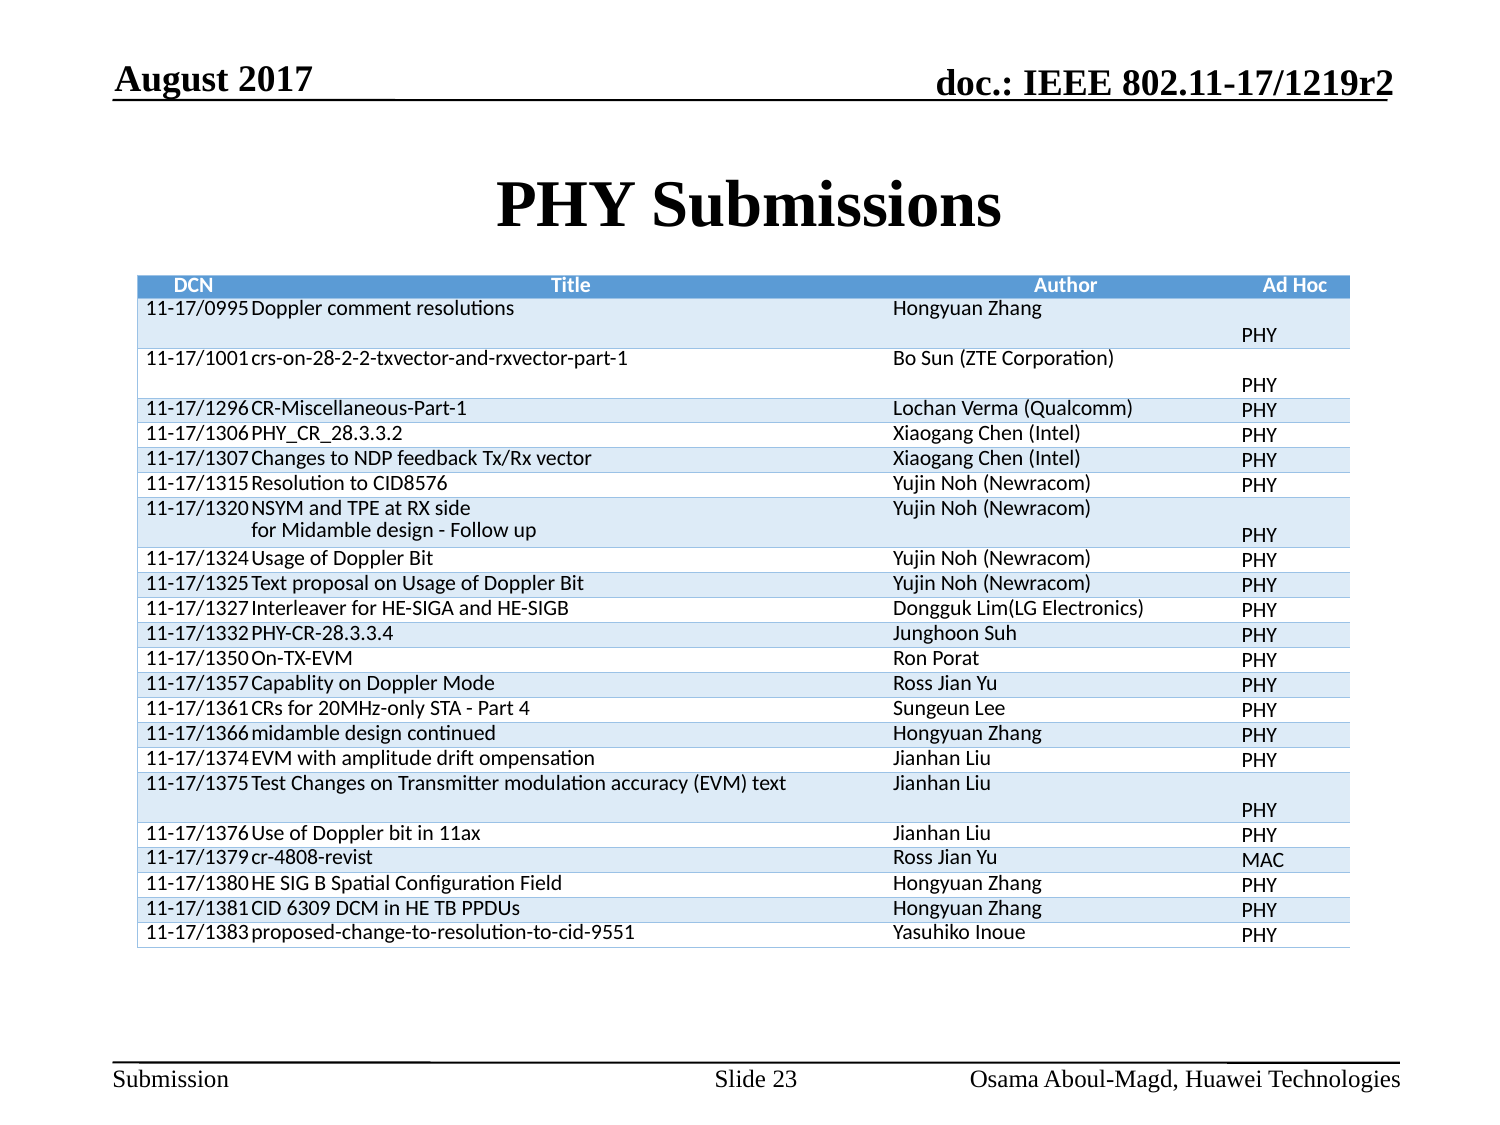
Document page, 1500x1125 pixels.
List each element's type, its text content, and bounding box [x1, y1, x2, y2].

table_cell cr-4808-revist [250, 848, 892, 872]
table_cell PHY [1240, 723, 1350, 747]
table_cell PHY [1240, 623, 1350, 647]
table_cell Ross Jian Yu [892, 673, 1240, 697]
table_cell Usage of Doppler Bit [250, 548, 892, 572]
table_header Title [250, 276, 892, 298]
table_cell PHY [1240, 648, 1350, 672]
table_cell Yasuhiko Inoue [892, 923, 1240, 947]
table_cell Hongyuan Zhang [892, 723, 1240, 747]
table_cell 11-17/0995 [138, 299, 250, 348]
footer Osama Aboul-Magd, Huawei Technologies [878, 1061, 1402, 1093]
table_cell PHY [1240, 573, 1350, 597]
table_cell NSYM and TPE at RX side for Midamble design - Follow up [250, 498, 892, 547]
table_cell Jianhan Liu [892, 748, 1240, 772]
table_cell PHY [1240, 448, 1350, 472]
table_cell PHY [1240, 898, 1350, 922]
table_cell PHY [1240, 673, 1350, 697]
table_cell EVM with amplitude drift ompensation [250, 748, 892, 772]
table_cell Test Changes on Transmitter modulation accuracy (EVM) text [250, 773, 892, 822]
table_cell 11-17/1381 [138, 898, 250, 922]
table_cell PHY [1240, 423, 1350, 447]
table_cell PHY [1240, 349, 1350, 398]
table_cell 11-17/1375 [138, 773, 250, 822]
table_cell Jianhan Liu [892, 823, 1240, 847]
table_cell Text proposal on Usage of Doppler Bit [250, 573, 892, 597]
table_cell PHY [1240, 773, 1350, 822]
table_cell 11-17/1332 [138, 623, 250, 647]
table_cell 11-17/1379 [138, 848, 250, 872]
table_cell Ross Jian Yu [892, 848, 1240, 872]
table_cell Dongguk Lim(LG Electronics) [892, 598, 1240, 622]
table_cell Xiaogang Chen (Intel) [892, 423, 1240, 447]
table_cell Bo Sun (ZTE Corporation) [892, 349, 1240, 398]
table_cell PHY-CR-28.3.3.4 [250, 623, 892, 647]
table_header DCN [138, 276, 250, 298]
table_cell proposed-change-to-resolution-to-cid-9551 [250, 923, 892, 947]
table_cell Hongyuan Zhang [892, 898, 1240, 922]
table_cell 11-17/1306 [138, 423, 250, 447]
table_cell 11-17/1380 [138, 873, 250, 897]
table_cell PHY [1240, 698, 1350, 722]
table_cell 11-17/1320 [138, 498, 250, 547]
table_cell 11-17/1307 [138, 448, 250, 472]
table_cell PHY [1240, 598, 1350, 622]
table_cell 11-17/1296 [138, 399, 250, 422]
table_cell Yujin Noh (Newracom) [892, 573, 1240, 597]
table_cell Lochan Verma (Qualcomm) [892, 399, 1240, 422]
table_header Author [892, 276, 1240, 298]
table_cell Junghoon Suh [892, 623, 1240, 647]
table_cell PHY [1240, 548, 1350, 572]
table_cell PHY [1240, 823, 1350, 847]
table_cell PHY [1240, 299, 1350, 348]
table_cell 11-17/1325 [138, 573, 250, 597]
table_cell 11-17/1315 [138, 473, 250, 497]
slide_number Slide 23 [712, 1061, 800, 1123]
table_cell HE SIG B Spatial Configuration Field [250, 873, 892, 897]
table_cell 11-17/1366 [138, 723, 250, 747]
table_cell MAC [1240, 848, 1350, 872]
table_cell midamble design continued [250, 723, 892, 747]
table_cell PHY [1240, 473, 1350, 497]
table_cell Xiaogang Chen (Intel) [892, 448, 1240, 472]
table_cell Hongyuan Zhang [892, 299, 1240, 348]
table_cell Yujin Noh (Newracom) [892, 548, 1240, 572]
table_cell Yujin Noh (Newracom) [892, 498, 1240, 547]
table_cell PHY [1240, 498, 1350, 547]
title PHY Submissions [112, 112, 1388, 288]
table_cell PHY [1240, 748, 1350, 772]
table_cell Interleaver for HE-SIGA and HE-SIGB [250, 598, 892, 622]
table_cell PHY [1240, 923, 1350, 947]
table_header Ad Hoc [1240, 276, 1350, 298]
table_cell 11-17/1374 [138, 748, 250, 772]
table_cell 11-17/1383 [138, 923, 250, 947]
table_cell Hongyuan Zhang [892, 873, 1240, 897]
table_cell On-TX-EVM [250, 648, 892, 672]
table_cell CRs for 20MHz-only STA - Part 4 [250, 698, 892, 722]
table_cell CID 6309 DCM in HE TB PPDUs [250, 898, 892, 922]
table_cell 11-17/1357 [138, 673, 250, 697]
table_cell Ron Porat [892, 648, 1240, 672]
table_cell Doppler comment resolutions [250, 299, 892, 348]
table_cell PHY [1240, 873, 1350, 897]
table_cell 11-17/1001 [138, 349, 250, 398]
table_cell Sungeun Lee [892, 698, 1240, 722]
table_cell 11-17/1376 [138, 823, 250, 847]
table_cell crs-on-28-2-2-txvector-and-rxvector-part-1 [250, 349, 892, 398]
table_cell CR-Miscellaneous-Part-1 [250, 399, 892, 422]
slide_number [114, 54, 423, 100]
table_cell Changes to NDP feedback Tx/Rx vector [250, 448, 892, 472]
table_cell PHY_CR_28.3.3.2 [250, 423, 892, 447]
table_cell 11-17/1361 [138, 698, 250, 722]
table_cell Yujin Noh (Newracom) [892, 473, 1240, 497]
table_cell 11-17/1324 [138, 548, 250, 572]
table_cell Jianhan Liu [892, 773, 1240, 822]
table_cell Resolution to CID8576 [250, 473, 892, 497]
table_cell PHY [1240, 399, 1350, 422]
table_cell Use of Doppler bit in 11ax [250, 823, 892, 847]
table_cell 11-17/1327 [138, 598, 250, 622]
table_cell Capablity on Doppler Mode [250, 673, 892, 697]
table_cell 11-17/1350 [138, 648, 250, 672]
